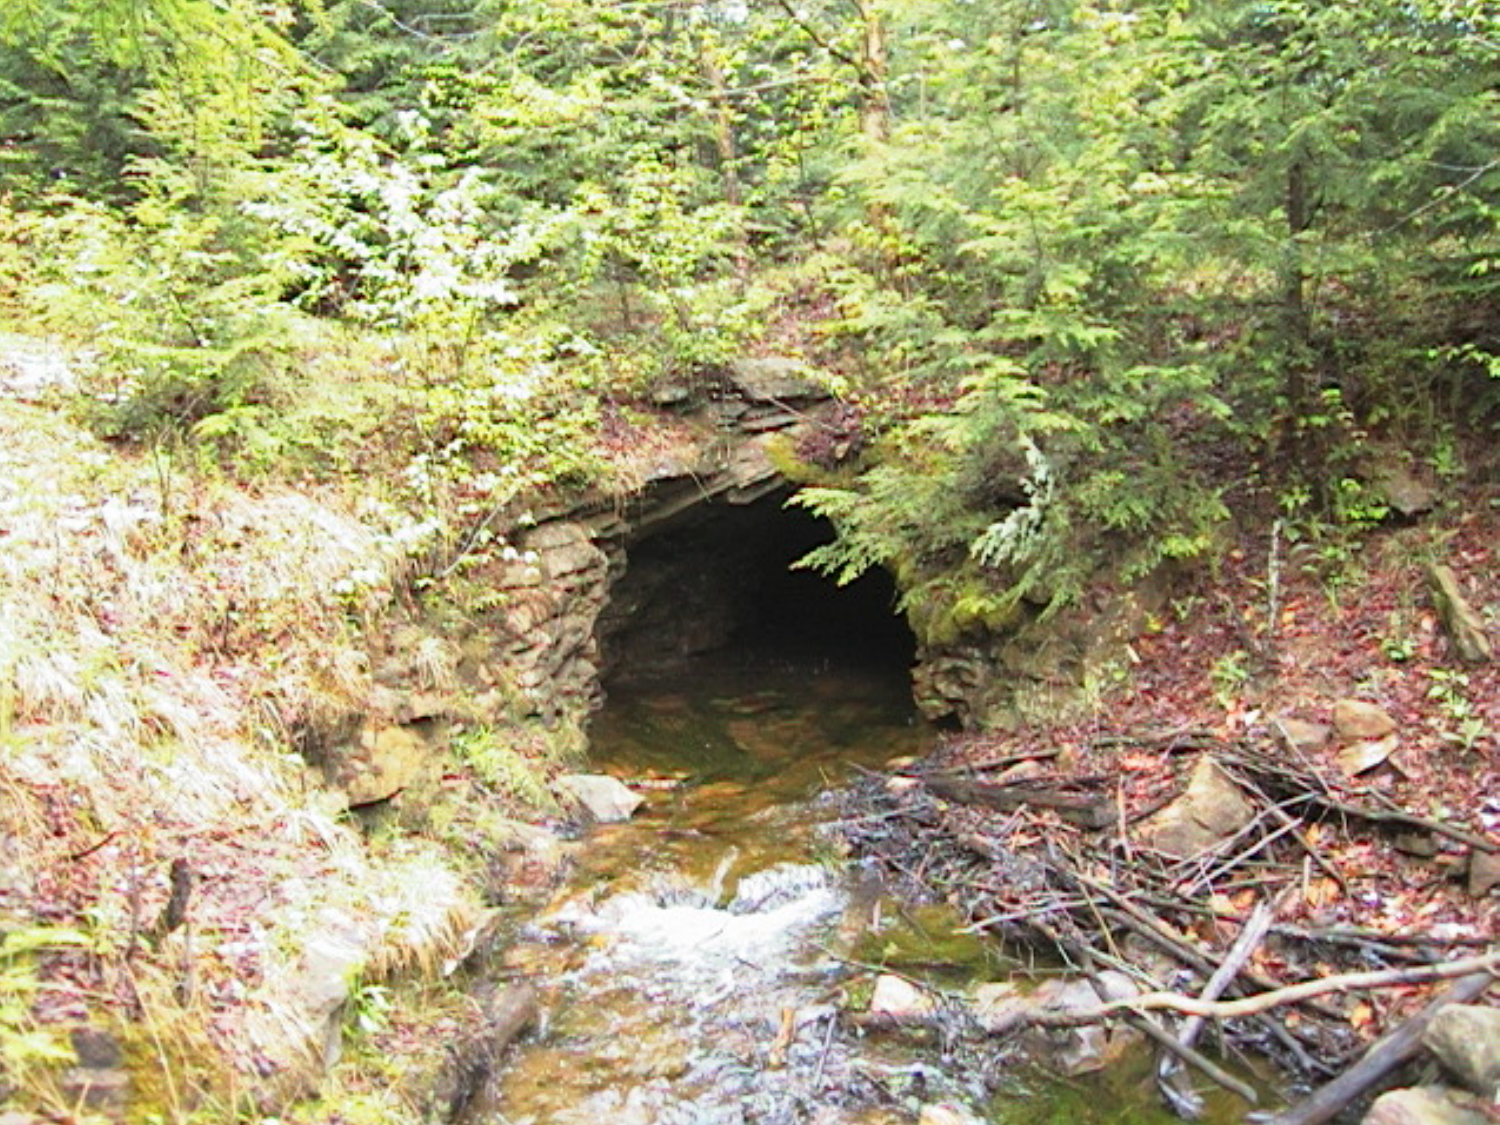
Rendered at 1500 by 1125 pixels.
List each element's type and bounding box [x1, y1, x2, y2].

list [0, 0, 1500, 1125]
